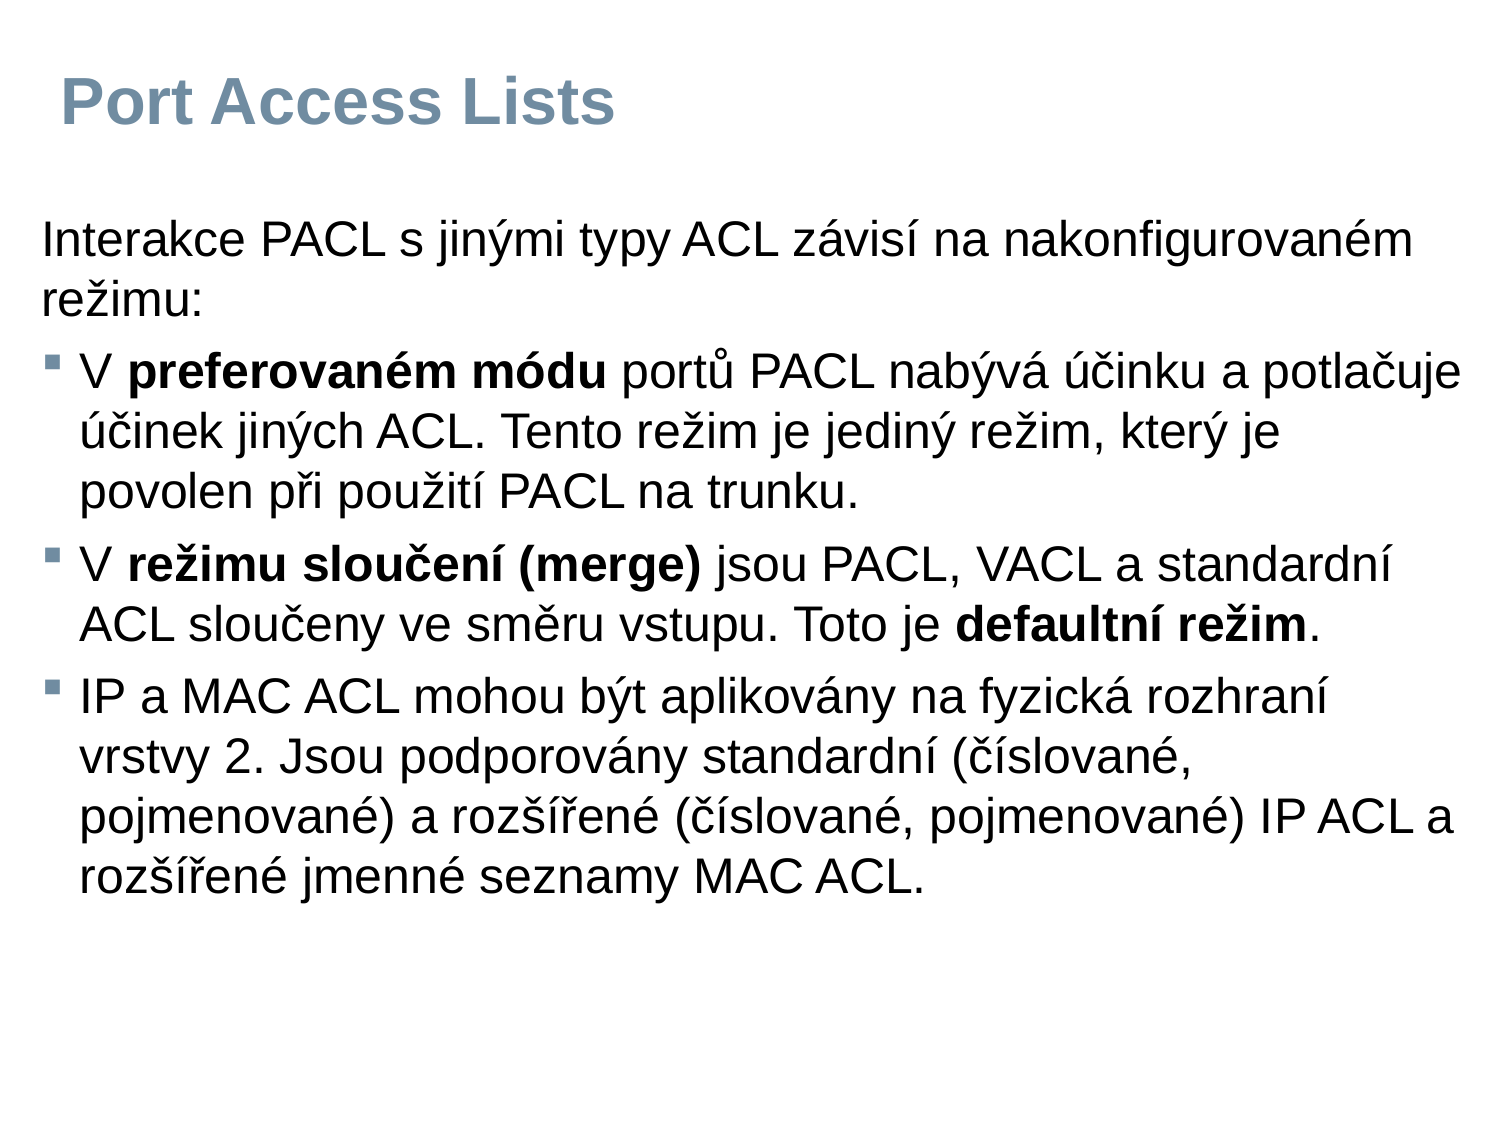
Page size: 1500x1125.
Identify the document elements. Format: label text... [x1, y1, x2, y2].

list Interakce PACL s jinými typy ACL závisí na nakonfigurovaném režimu: V preferovaném módu portů PACL nabývá účinku a potlačuje účinek jiných ACL. Tento režim je jediný režim, který je povolen při použití PACL na trunku. V režimu sloučení (merge) jsou PACL, VACL a standardní ACL sloučeny ve směru vstupu. Toto je defaultní režim. IP a MAC ACL mohou být aplikovány na fyzická rozhraní vrstvy 2. Jsou podporovány standardní (číslované, pojmenované) a rozšířené (číslované, pojmenované) IP ACL a rozšířené jmenné seznamy MAC ACL. [27, 199, 1482, 1042]
title Port Access Lists [45, 59, 1444, 182]
